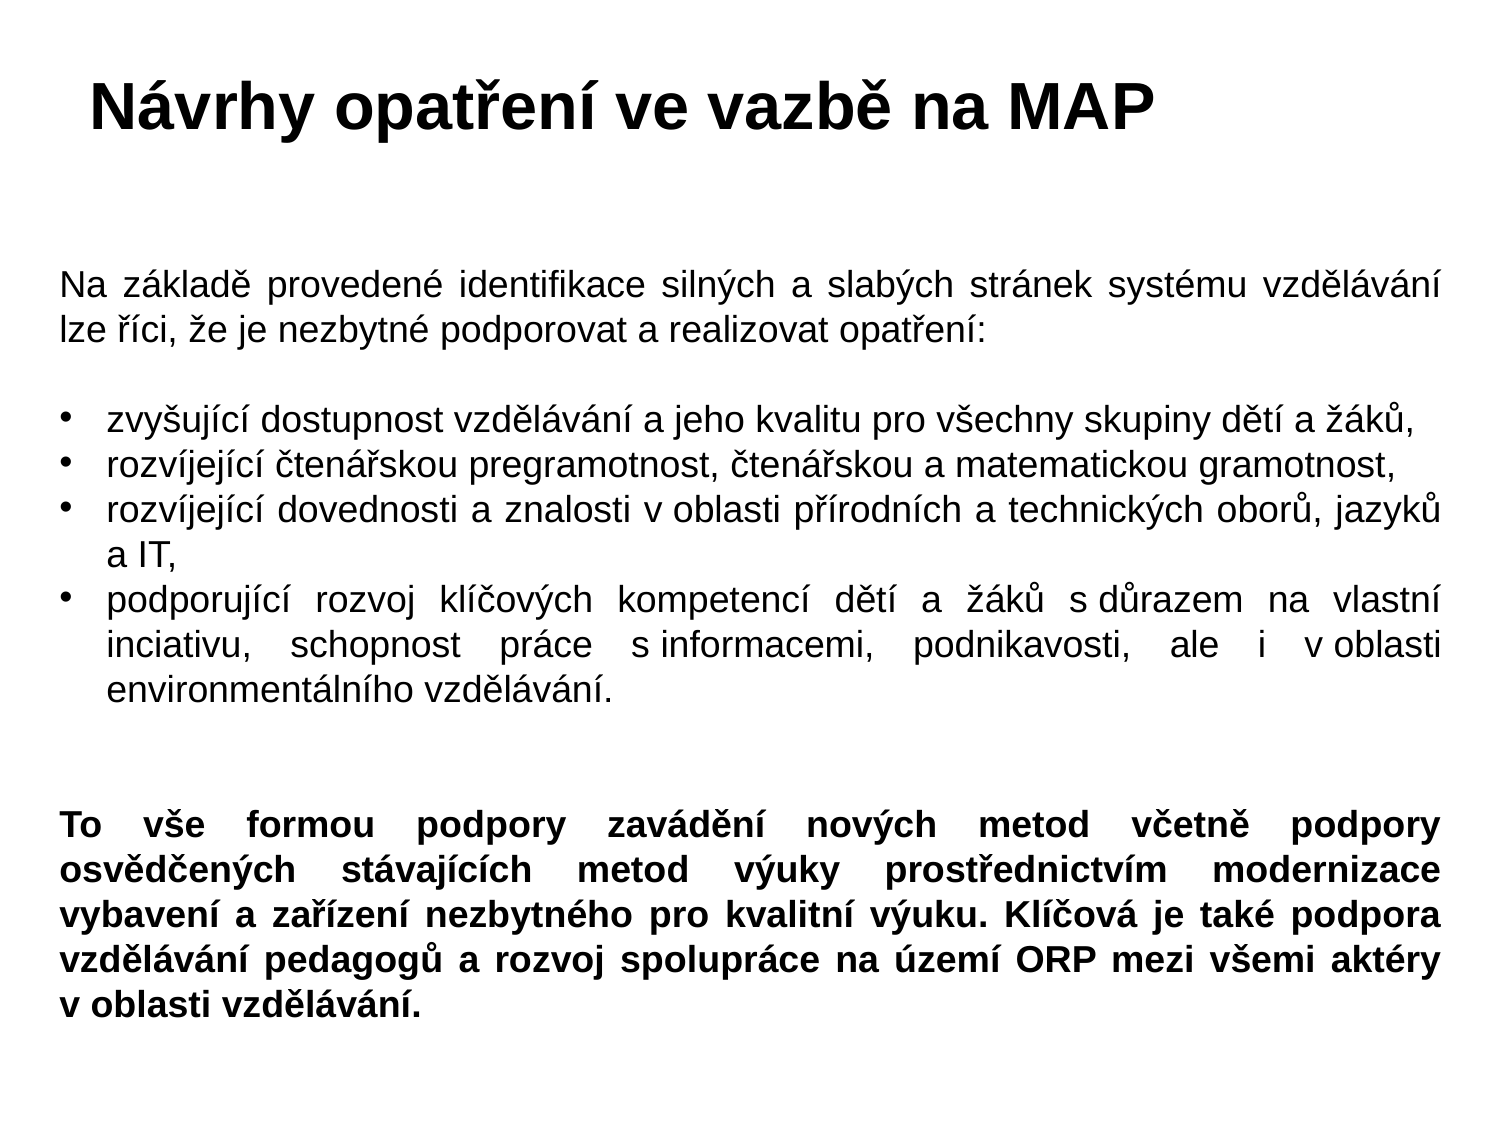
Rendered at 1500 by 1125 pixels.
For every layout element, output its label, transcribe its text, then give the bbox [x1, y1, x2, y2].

text_box Návrhy opatření ve vazbě na MAP [74, 55, 1425, 185]
text_box Na základě provedené identifikace silných a slabých stránek systému vzdělávání lze říci, že je nezbytné podporovat a realizovat opatření: zvyšující dostupnost vzdělávání a jeho kvalitu pro všechny skupiny dětí a žáků, rozvíjející čtenářskou pregramotnost, čtenářskou a matematickou gramotnost, rozvíjející dovednosti a znalosti v oblasti přírodních a technických oborů, jazyků a IT, podporující rozvoj klíčových kompetencí dětí a žáků s důrazem na vlastní inciativu, schopnost práce s informacemi, podnikavosti, ale i v oblasti environmentálního vzdělávání. To vše formou podpory zavádění nových metod včetně podpory osvědčených stávajících metod výuky prostřednictvím modernizace vybavení a zařízení nezbytného pro kvalitní výuku. Klíčová je také podpora vzdělávání pedagogů a rozvoj spolupráce na území ORP mezi všemi aktéry v oblasti vzdělávání. [44, 252, 1457, 1125]
